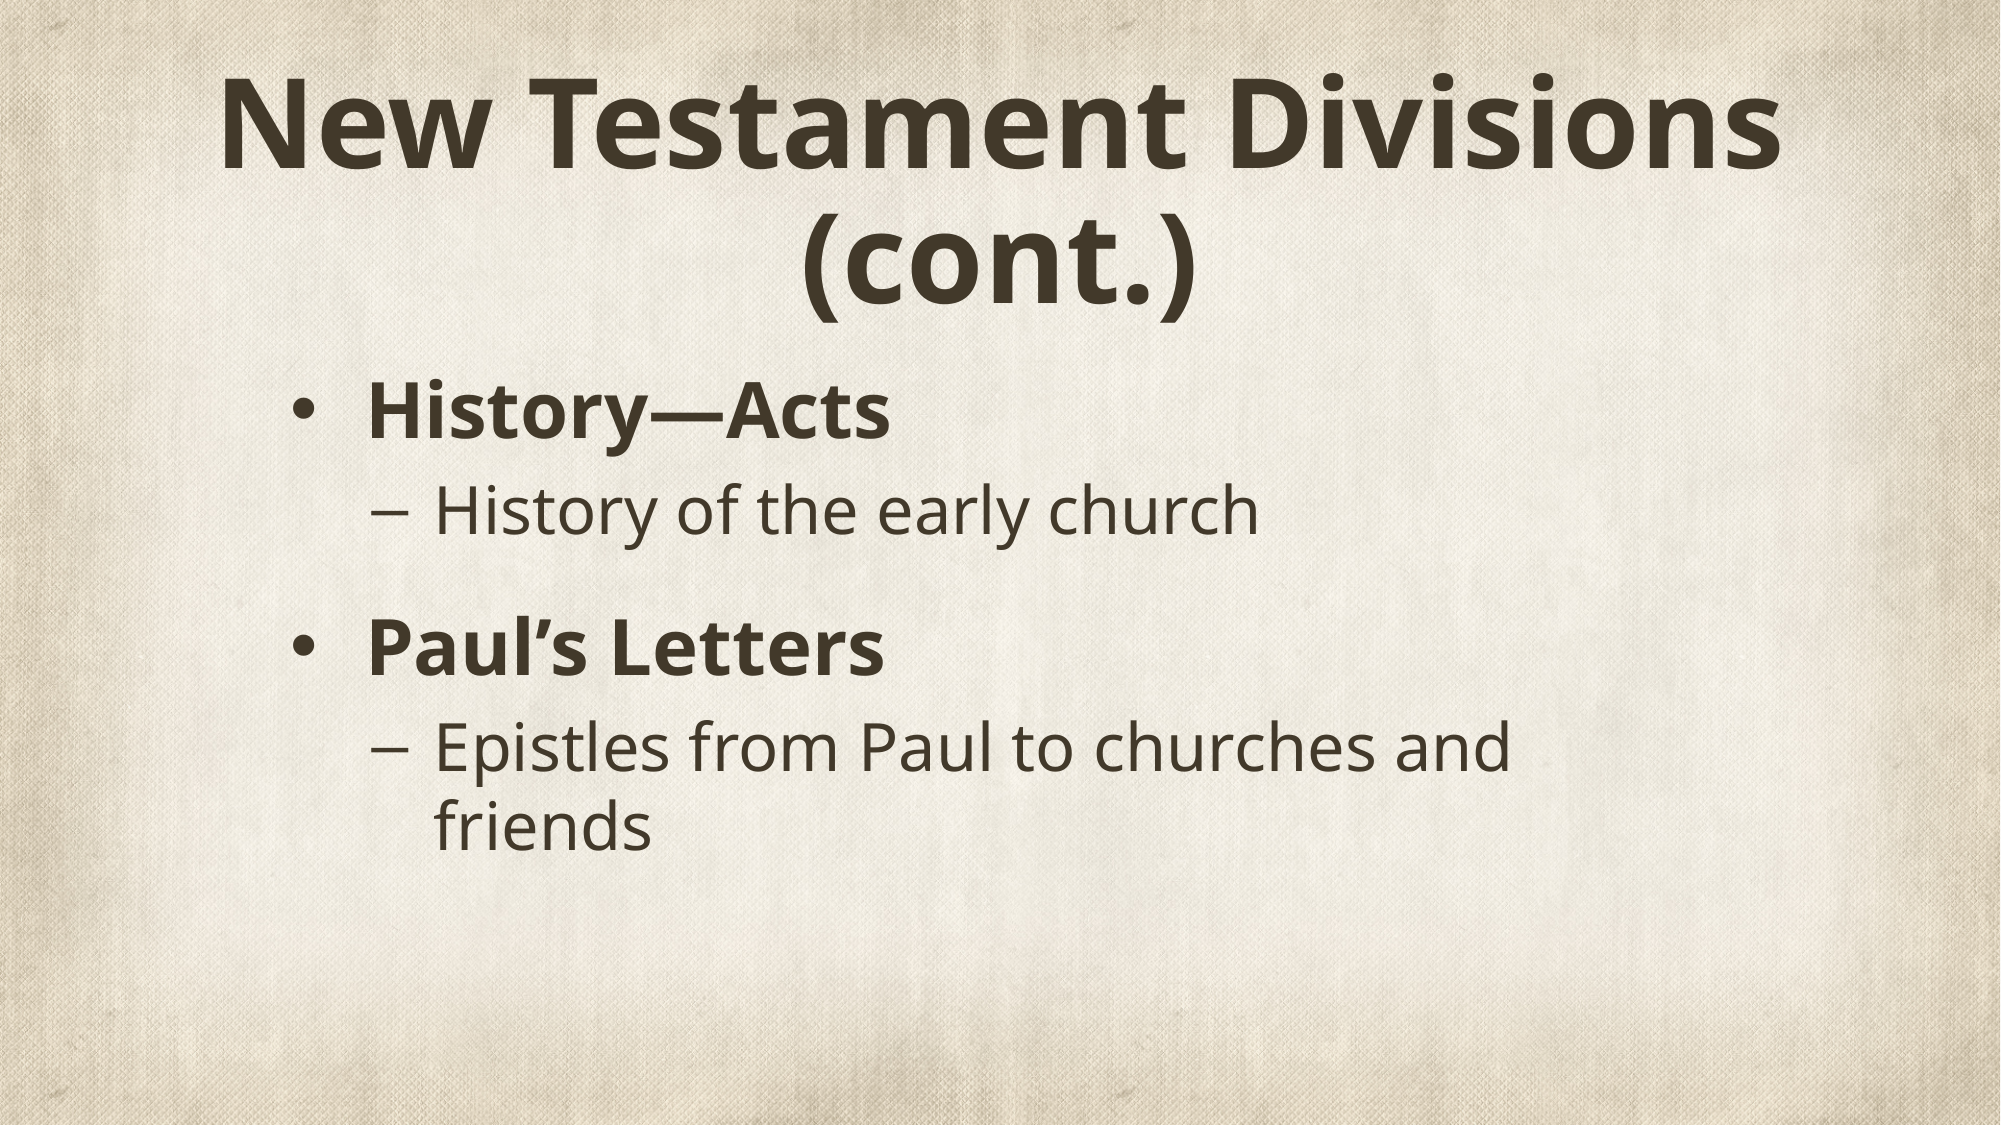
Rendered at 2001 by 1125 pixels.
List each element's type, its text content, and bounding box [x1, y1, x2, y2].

title New Testament Divisions (cont.) [99, 79, 1900, 313]
picture [0, 0, 2001, 1125]
list History—Acts History of the early church Paul’s Letters Epistles from Paul to churches and friends [275, 353, 1725, 1080]
